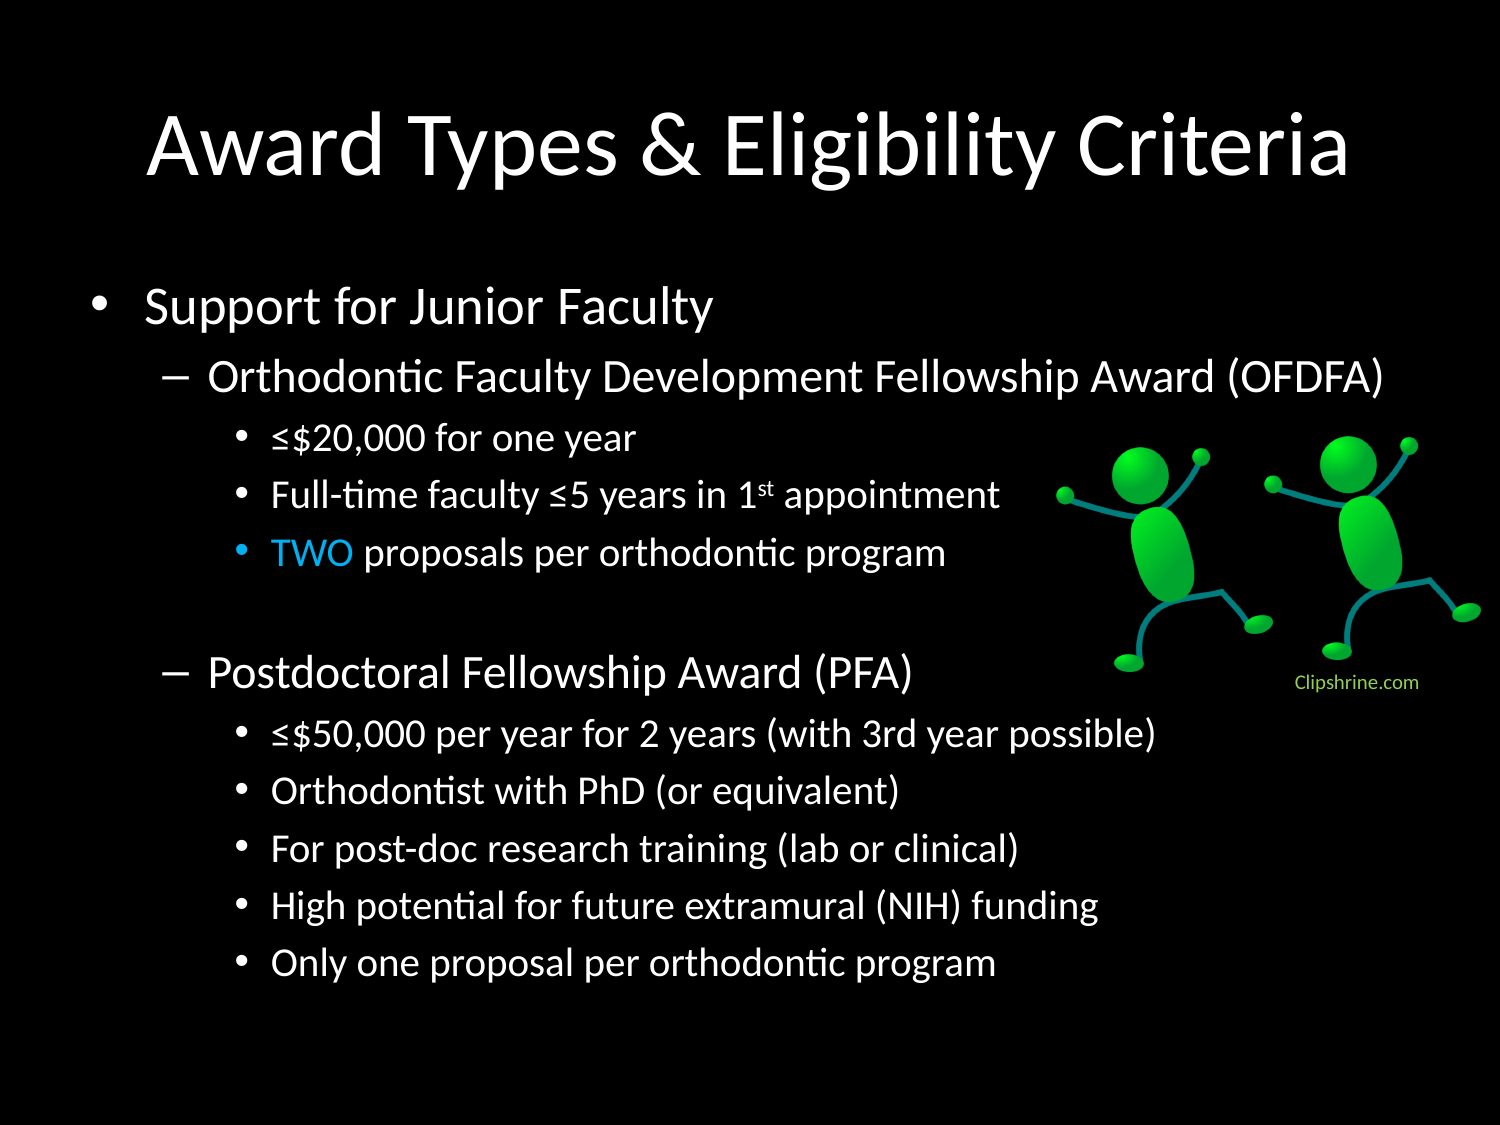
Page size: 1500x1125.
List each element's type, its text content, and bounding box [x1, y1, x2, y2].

title Award Types & Eligibility Criteria [75, 45, 1425, 233]
picture [1056, 436, 1482, 672]
text_box Clipshrine.com [1280, 668, 1479, 701]
list Support for Junior Faculty Orthodontic Faculty Development Fellowship Award (OFDFA) ≤$20,000 for one year Full-time faculty ≤5 years in 1st appointment TWO proposals per orthodontic program Postdoctoral Fellowship Award (PFA) ≤$50,000 per year for 2 years (with 3rd year possible) Orthodontist with PhD (or equivalent) For post-doc research training (lab or clinical) High potential for future extramural (NIH) funding Only one proposal per orthodontic program [75, 262, 1425, 1005]
